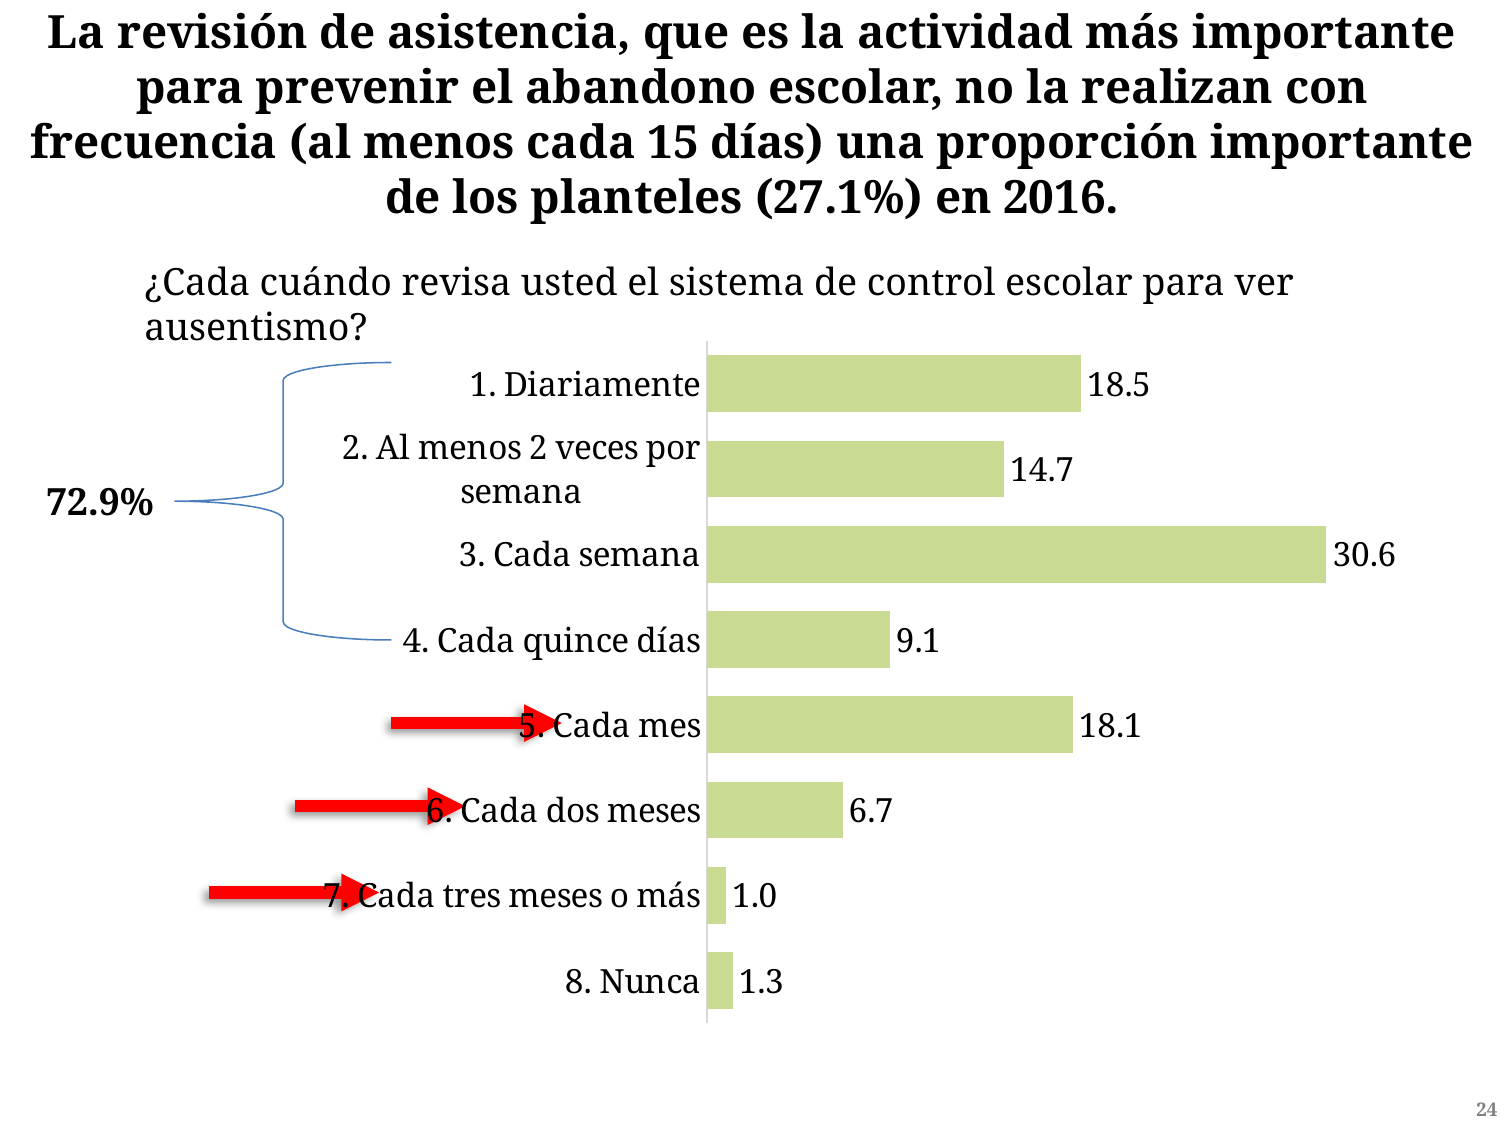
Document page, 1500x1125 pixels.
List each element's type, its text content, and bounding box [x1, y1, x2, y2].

slide_number 24 [1162, 1094, 1500, 1125]
text_box La revisión de asistencia, que es la actividad más importante para prevenir el abandono escolar, no la realizan con frecuencia (al menos cada 15 días) una proporción importante de los planteles (27.1%) en 2016. [0, 0, 1500, 230]
text_box 72.9% [23, 423, 177, 577]
chart [299, 326, 1438, 1038]
text_box ¿Cada cuándo revisa usted el sistema de control escolar para ver ausentismo? [129, 250, 1483, 356]
text_box [177, 371, 294, 631]
